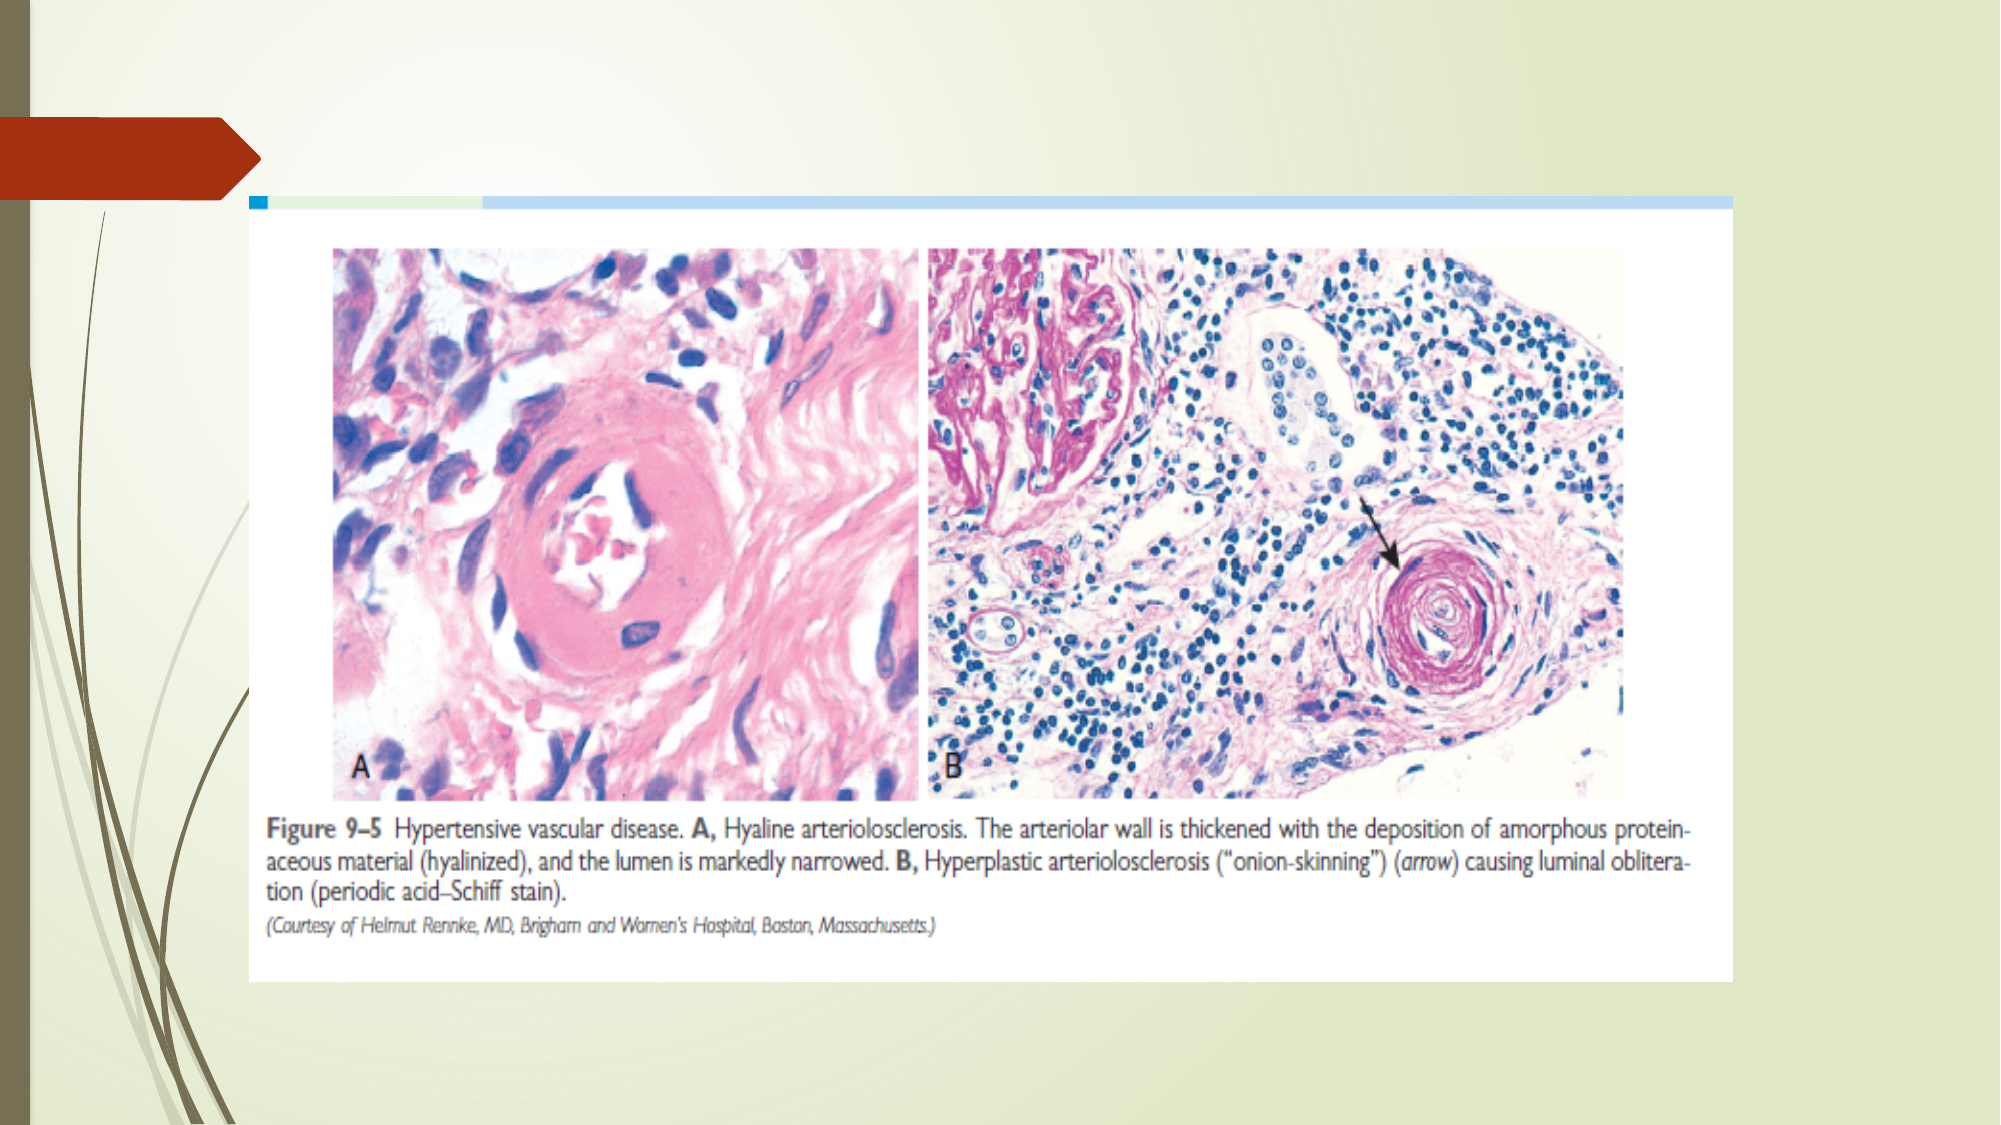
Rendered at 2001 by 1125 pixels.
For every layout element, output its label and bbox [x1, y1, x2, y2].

picture [249, 196, 1733, 982]
